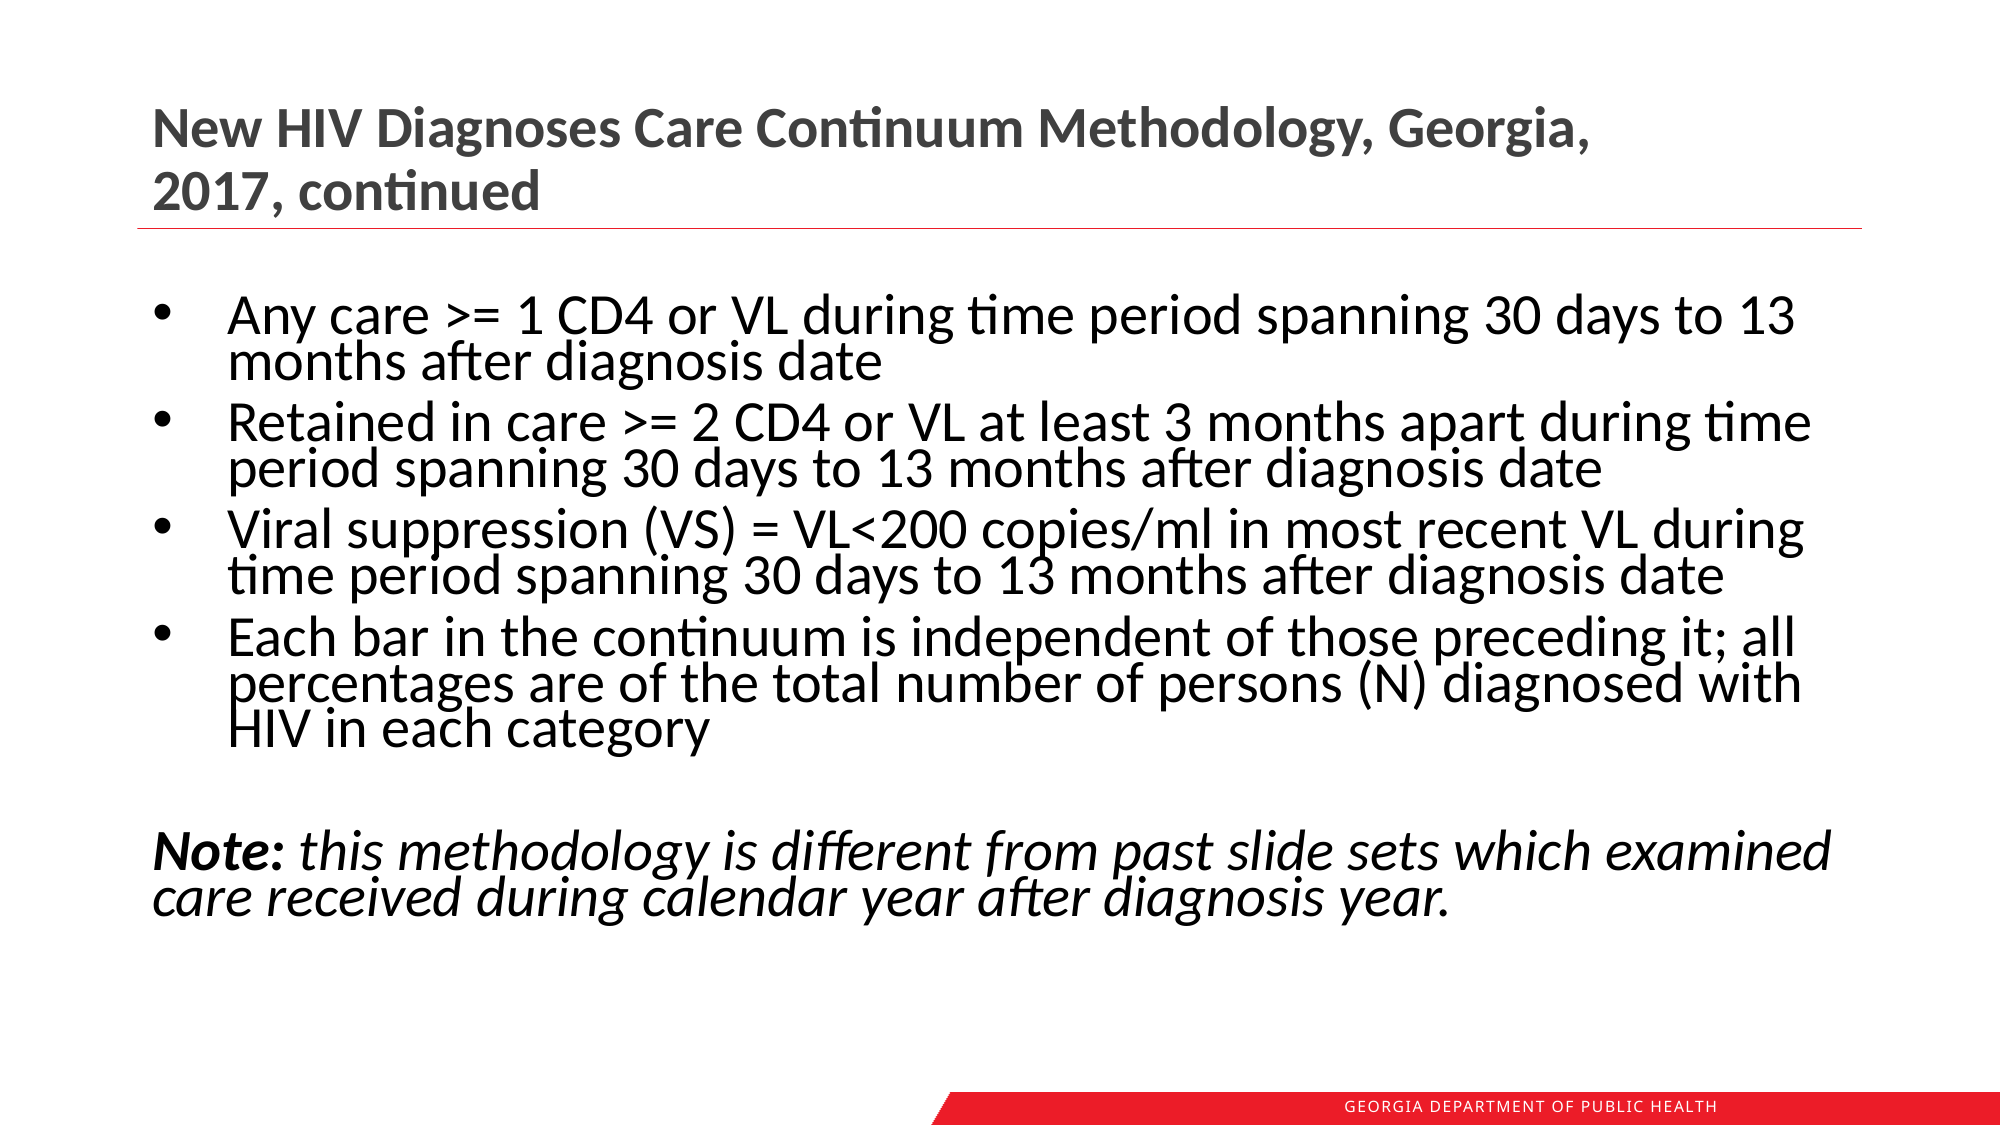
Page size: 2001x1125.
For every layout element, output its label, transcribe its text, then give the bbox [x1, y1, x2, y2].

picture [931, 1092, 2000, 1125]
title New HIV Diagnoses Care Continuum Methodology, Georgia, 2017, continued [137, 89, 1647, 229]
list Any care >= 1 CD4 or VL during time period spanning 30 days to 13 months after diagnosis date Retained in care >= 2 CD4 or VL at least 3 months apart during time period spanning 30 days to 13 months after diagnosis date Viral suppression (VS) = VL<200 copies/ml in most recent VL during time period spanning 30 days to 13 months after diagnosis date Each bar in the continuum is independent of those preceding it; all percentages are of the total number of persons (N) diagnosed with HIV in each category Note: this methodology is different from past slide sets which examined care received during calendar year after diagnosis year. [137, 292, 1863, 1021]
